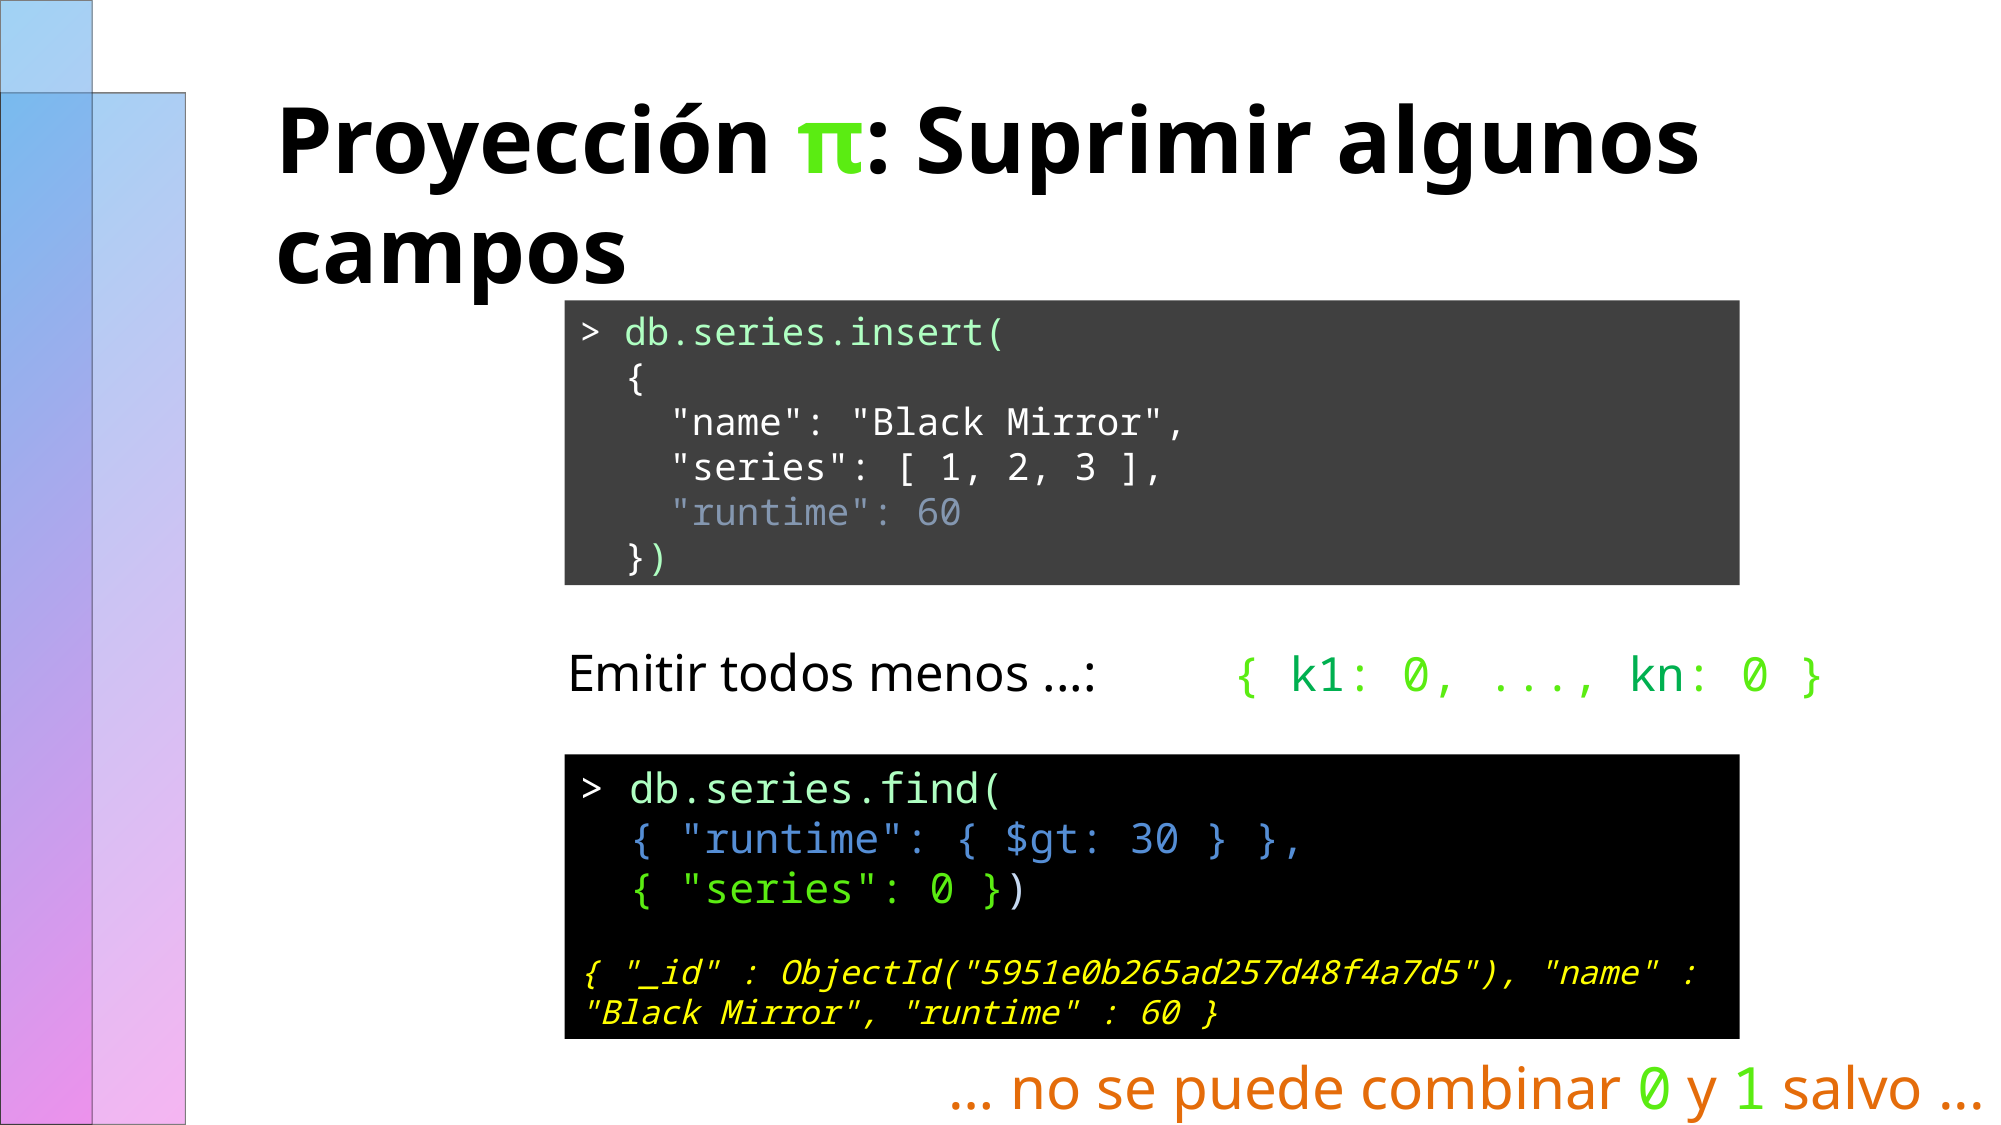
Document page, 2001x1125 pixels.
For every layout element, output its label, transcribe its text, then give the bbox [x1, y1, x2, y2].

text_box Emitir todos menos ...: { k1: 0, ..., kn: 0 } [552, 612, 2000, 730]
text_box > db.series.insert( { "name": "Black Mirror", "series": [ 1, 2, 3 ], "runtime": 60 }) [564, 300, 1740, 586]
title Proyección π: Suprimir algunos campos [260, 74, 1817, 329]
text_box … no se puede combinar 0 y 1 salvo ... [649, 1011, 2000, 1125]
text_box > db.series.find( { "runtime": { $gt: 30 } }, { "series": 0 }) { "_id" : ObjectId("5951e0b265ad257d48f4a7d5"), "name" : "Black Mirror", "runtime" : 60 } [564, 754, 1740, 1039]
